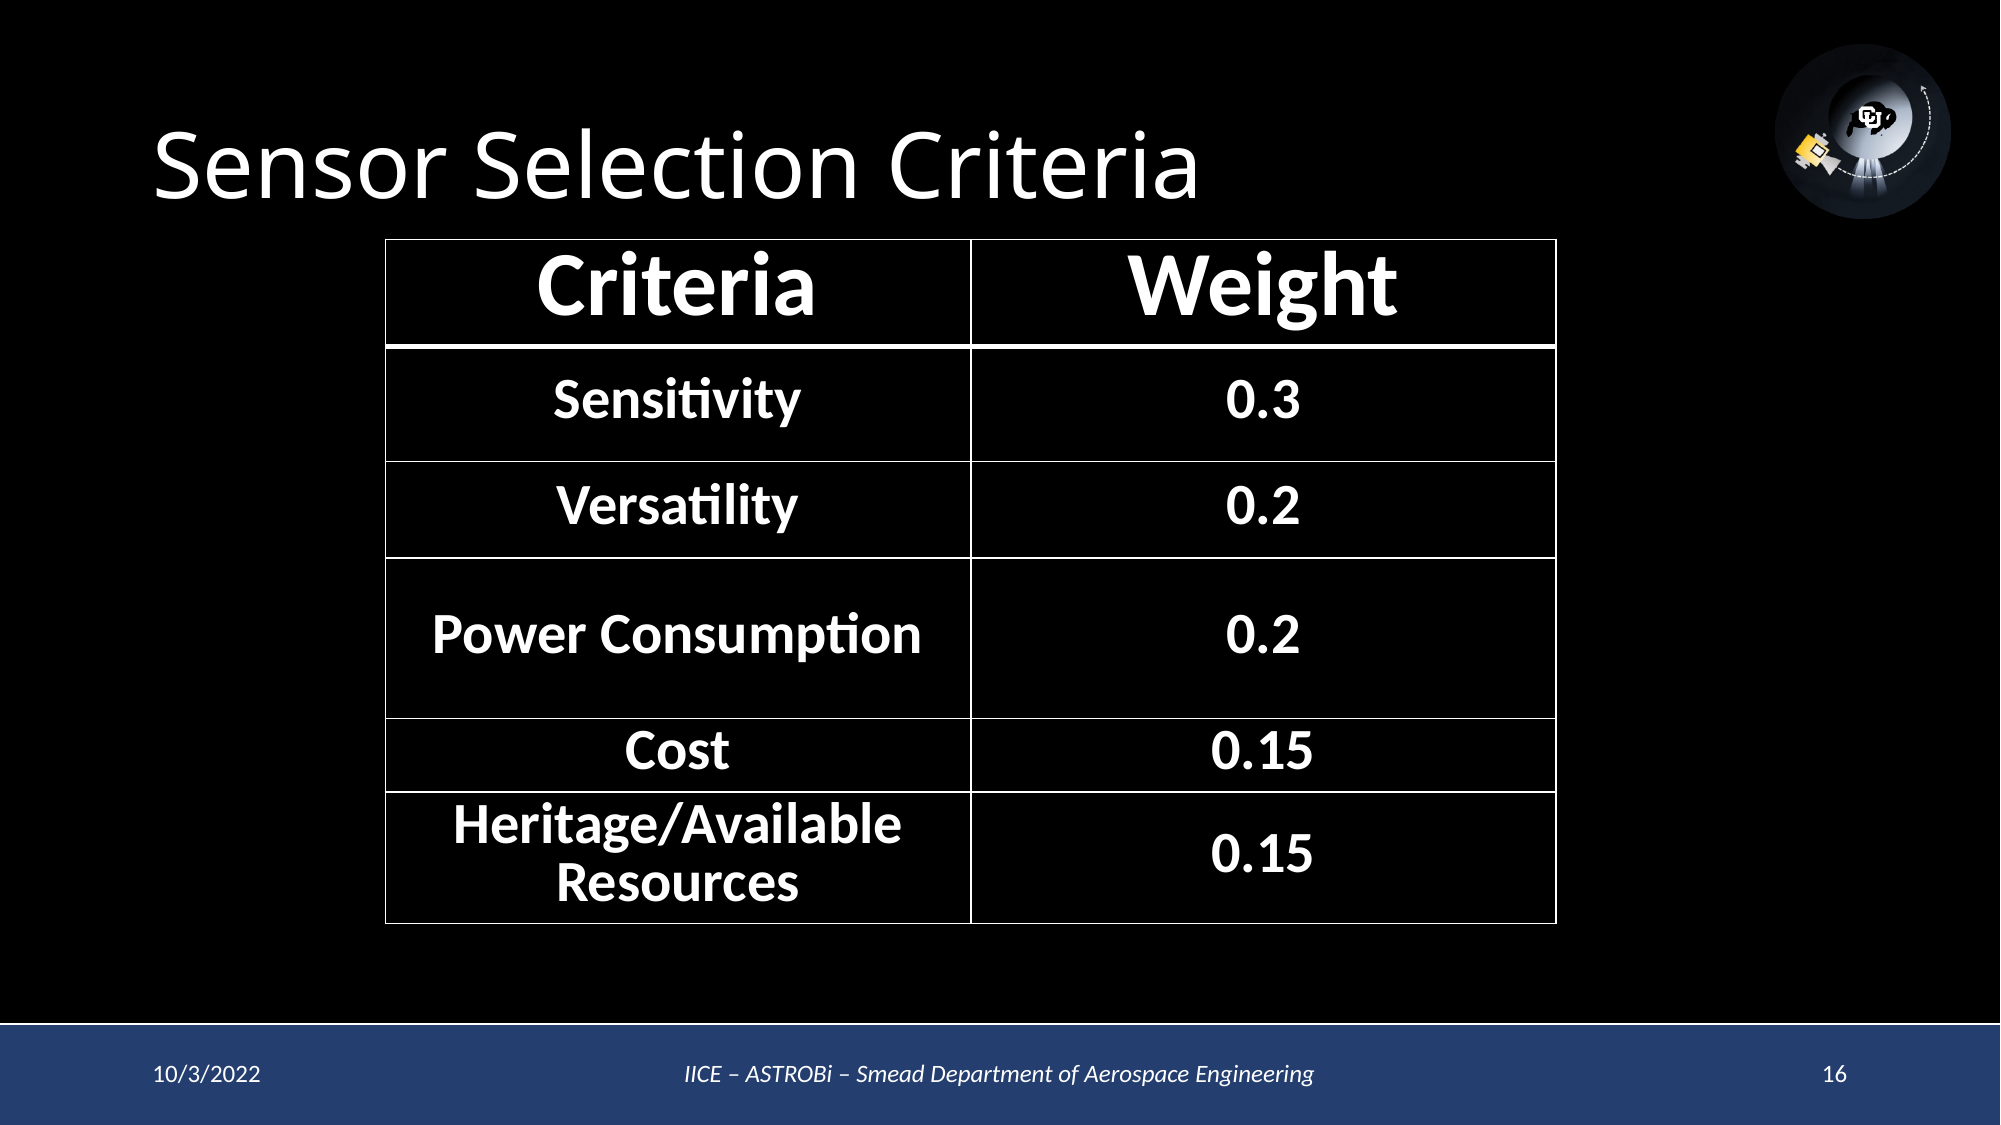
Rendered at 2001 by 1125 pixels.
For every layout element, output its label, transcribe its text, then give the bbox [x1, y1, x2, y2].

slide_number 16 [1412, 1042, 1863, 1103]
picture [1753, 22, 1972, 240]
table_cell Versatility [386, 462, 970, 557]
table_cell Heritage/Available Resources [386, 793, 970, 923]
table_cell 0.15 [972, 719, 1555, 791]
table_cell Power Consumption [386, 559, 970, 718]
table_cell Sensitivity [386, 349, 970, 461]
table_header Weight [972, 240, 1555, 344]
table_cell Cost [386, 719, 970, 791]
table_header Criteria [386, 240, 970, 344]
table_cell 0.2 [972, 559, 1555, 718]
footer IICE – ASTROBi – Smead Department of Aerospace Engineering [662, 1042, 1338, 1103]
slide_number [137, 1042, 588, 1103]
table_cell 0.2 [972, 462, 1555, 557]
table_cell 0.3 [972, 349, 1555, 461]
table_cell 0.15 [972, 793, 1555, 923]
title Sensor Selection Criteria [137, 59, 1863, 278]
